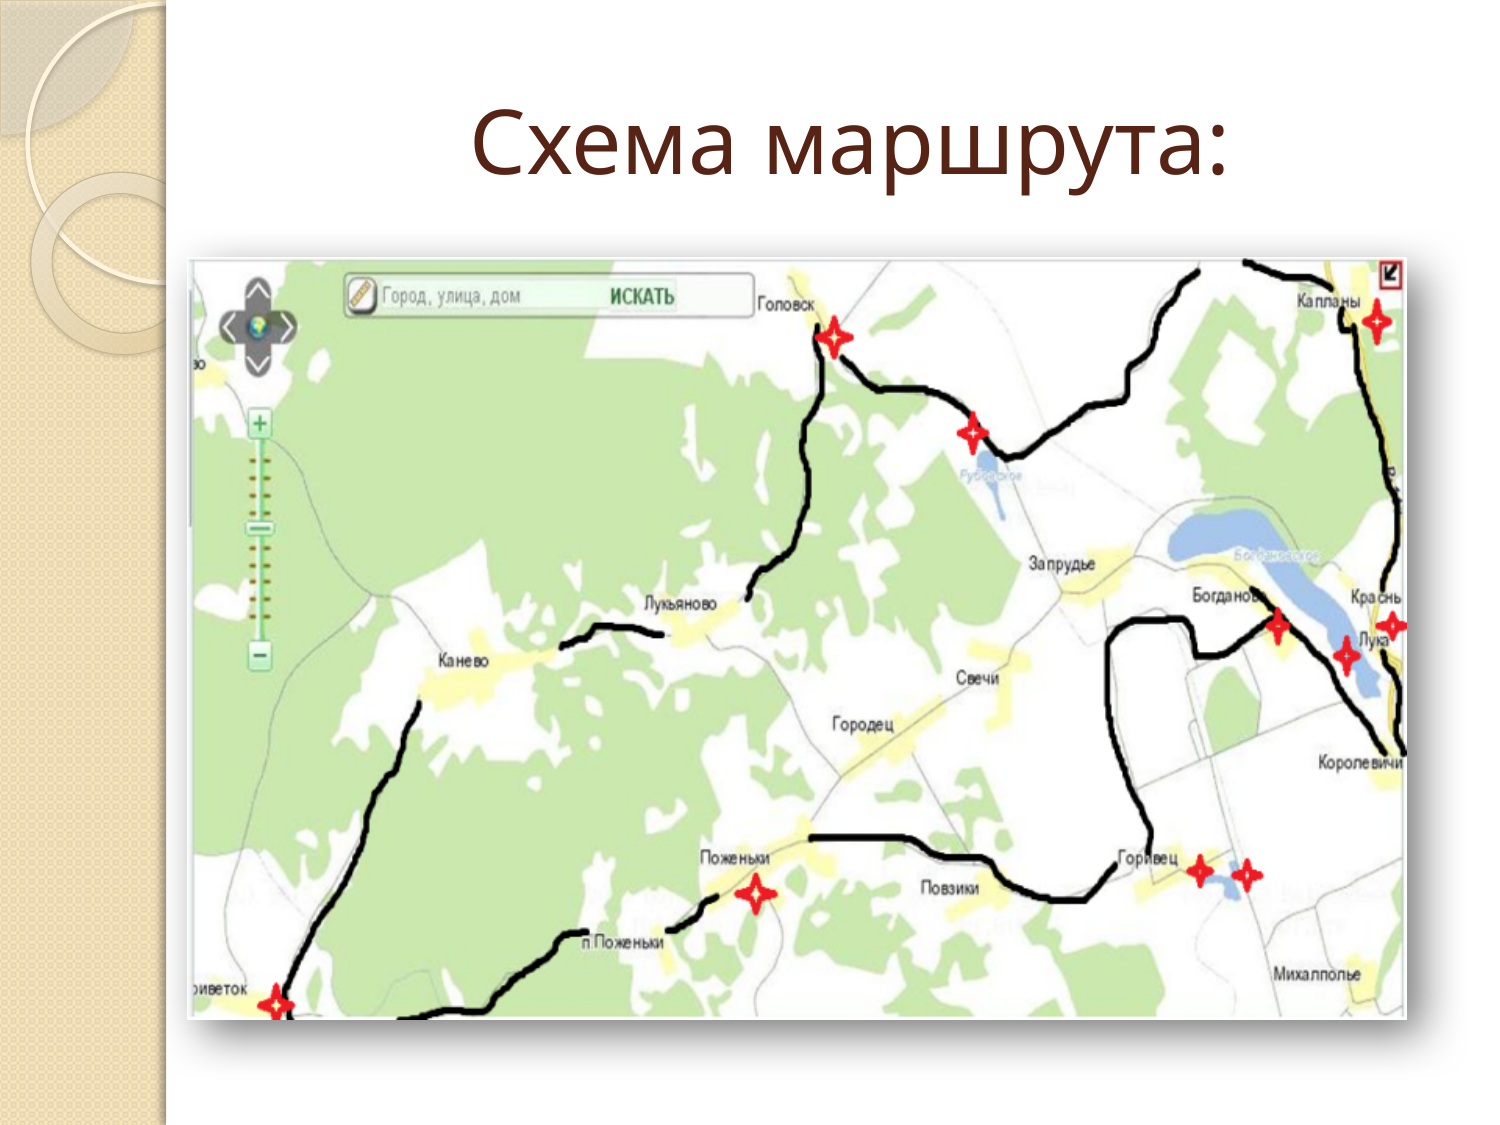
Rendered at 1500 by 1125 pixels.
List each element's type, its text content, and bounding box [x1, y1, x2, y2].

title Схема маршрута: [235, 45, 1466, 233]
picture [187, 257, 1407, 1020]
